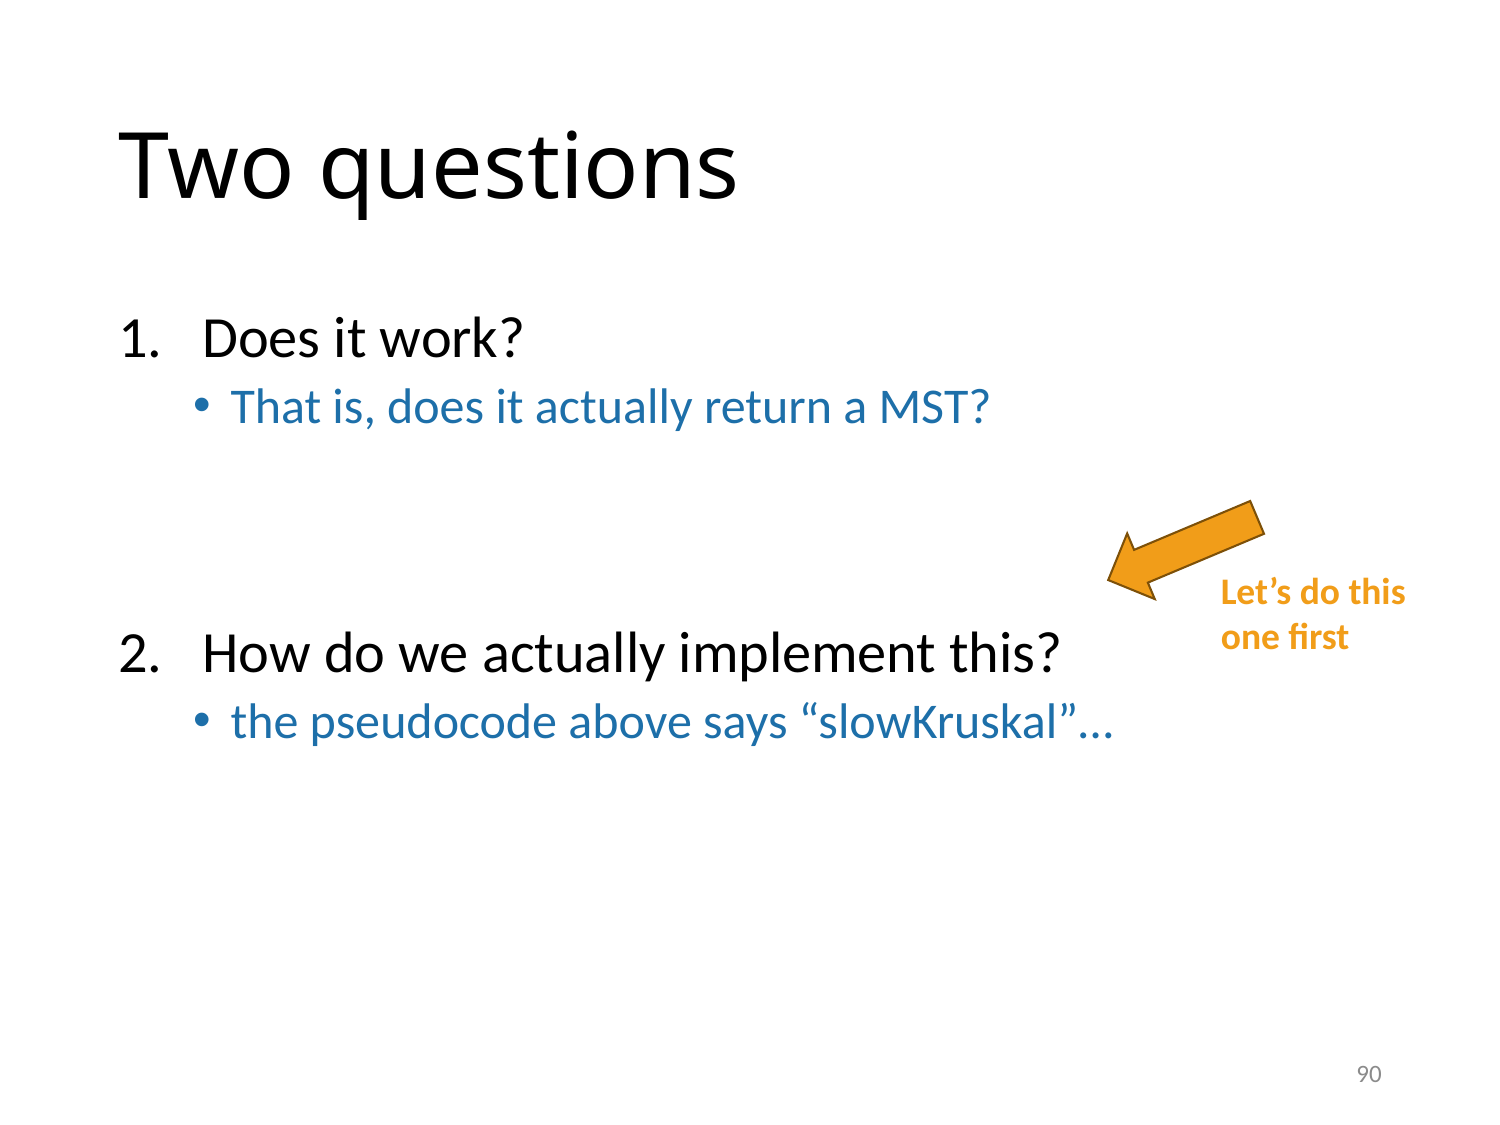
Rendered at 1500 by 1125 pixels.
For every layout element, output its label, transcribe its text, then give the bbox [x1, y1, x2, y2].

slide_number 90 [1059, 1042, 1397, 1103]
text_box [1106, 499, 1266, 601]
title Two questions [103, 59, 1397, 278]
text_box Let’s do this one first [1206, 559, 1462, 665]
list Does it work? That is, does it actually return a MST? How do we actually implement this? the pseudocode above says “slowKruskal”… [103, 299, 1397, 1014]
